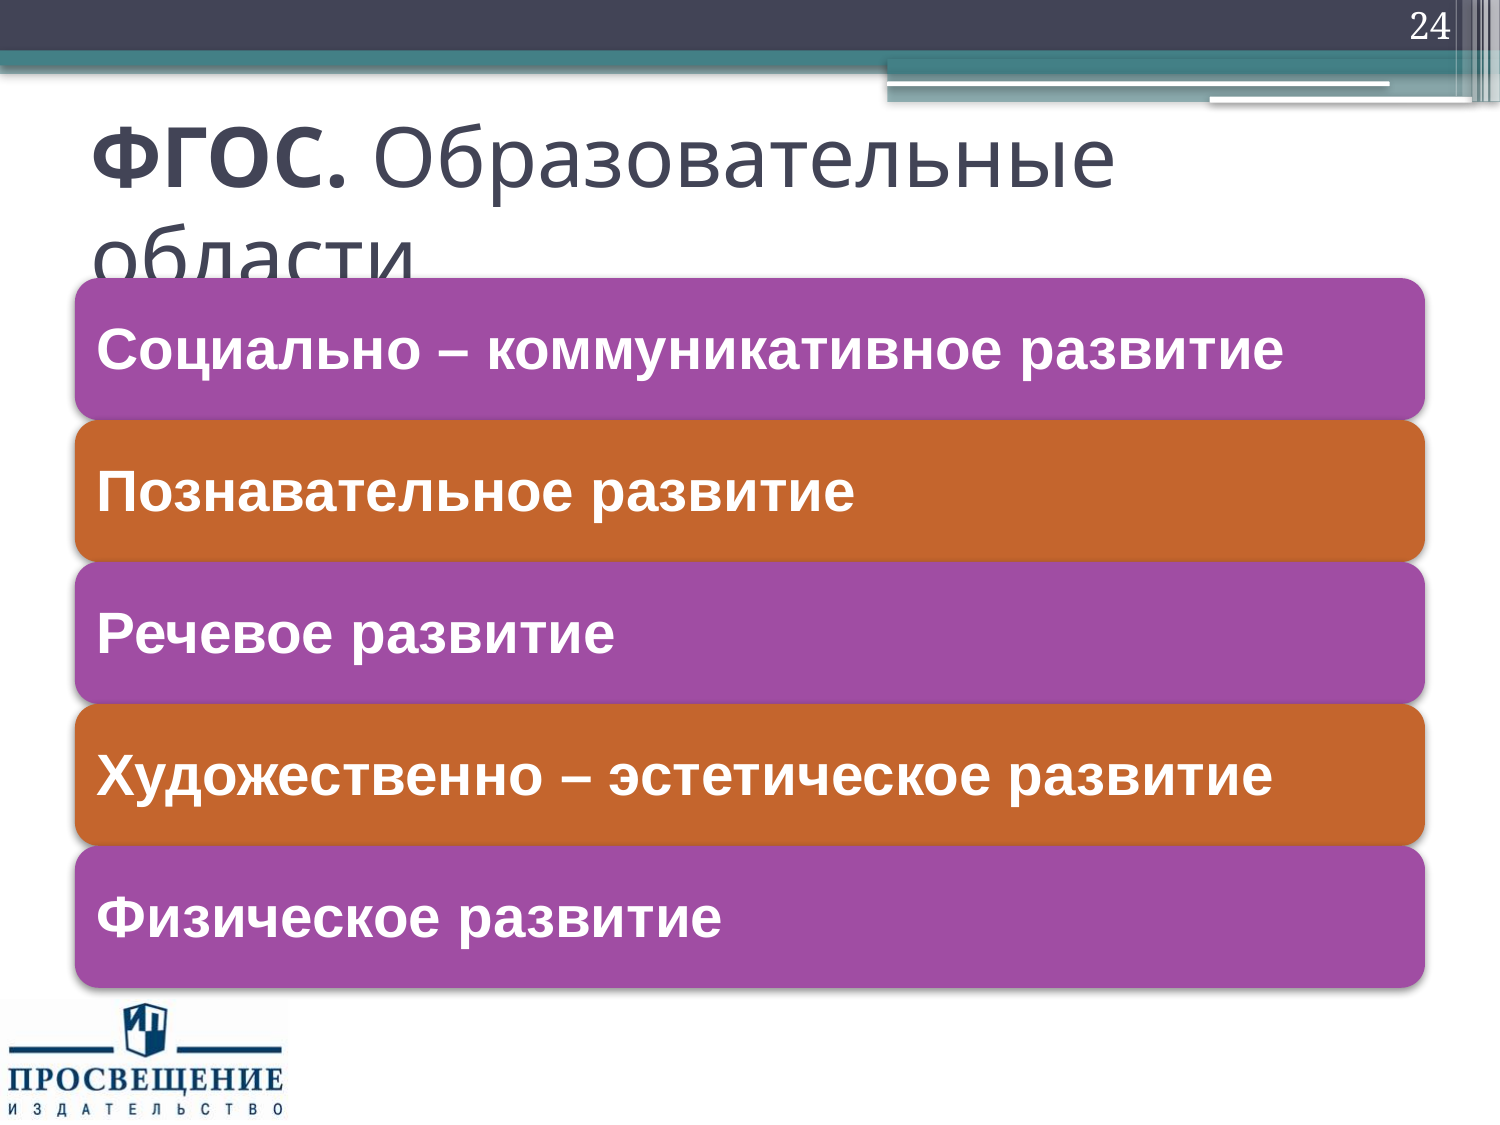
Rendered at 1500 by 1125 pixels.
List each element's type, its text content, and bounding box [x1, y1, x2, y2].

slide_number 24 [1340, 0, 1466, 61]
picture [0, 999, 290, 1121]
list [74, 277, 1426, 988]
title ФГОС. Образовательные области [75, 96, 1425, 272]
